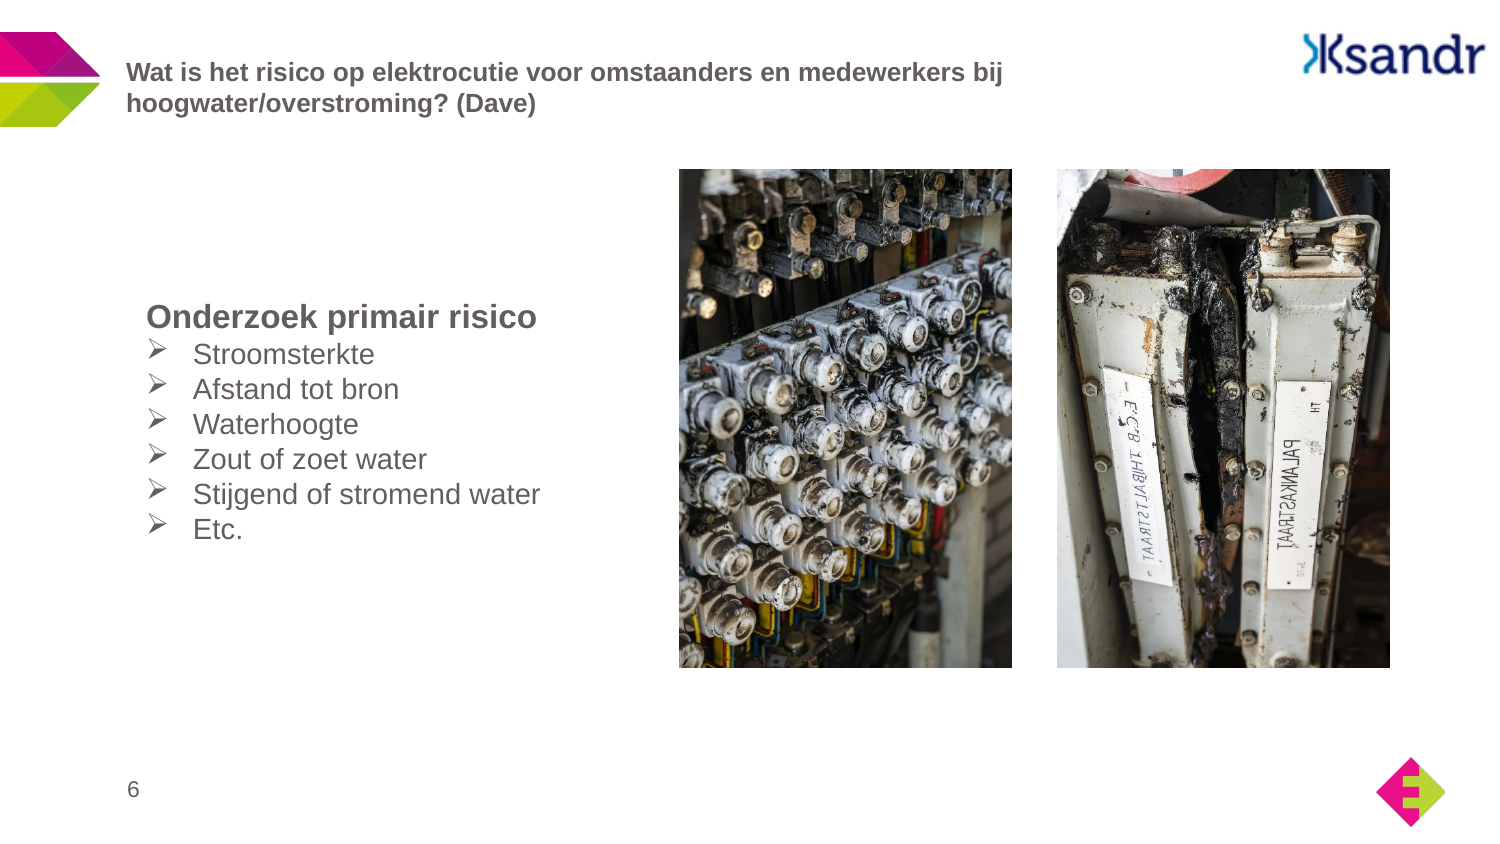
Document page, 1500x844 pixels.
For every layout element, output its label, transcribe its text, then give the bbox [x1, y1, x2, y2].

picture [1057, 169, 1390, 668]
text_box Onderzoek primair risico Stroomsterkte Afstand tot bron Waterhoogte Zout of zoet water Stijgend of stromend water Etc. [131, 288, 673, 553]
title Wat is het risico op elektrocutie voor omstaanders en medewerkers bij hoogwater/overstroming? (Dave) [111, 32, 1140, 127]
picture [1278, 8, 1500, 104]
picture [678, 169, 1012, 668]
